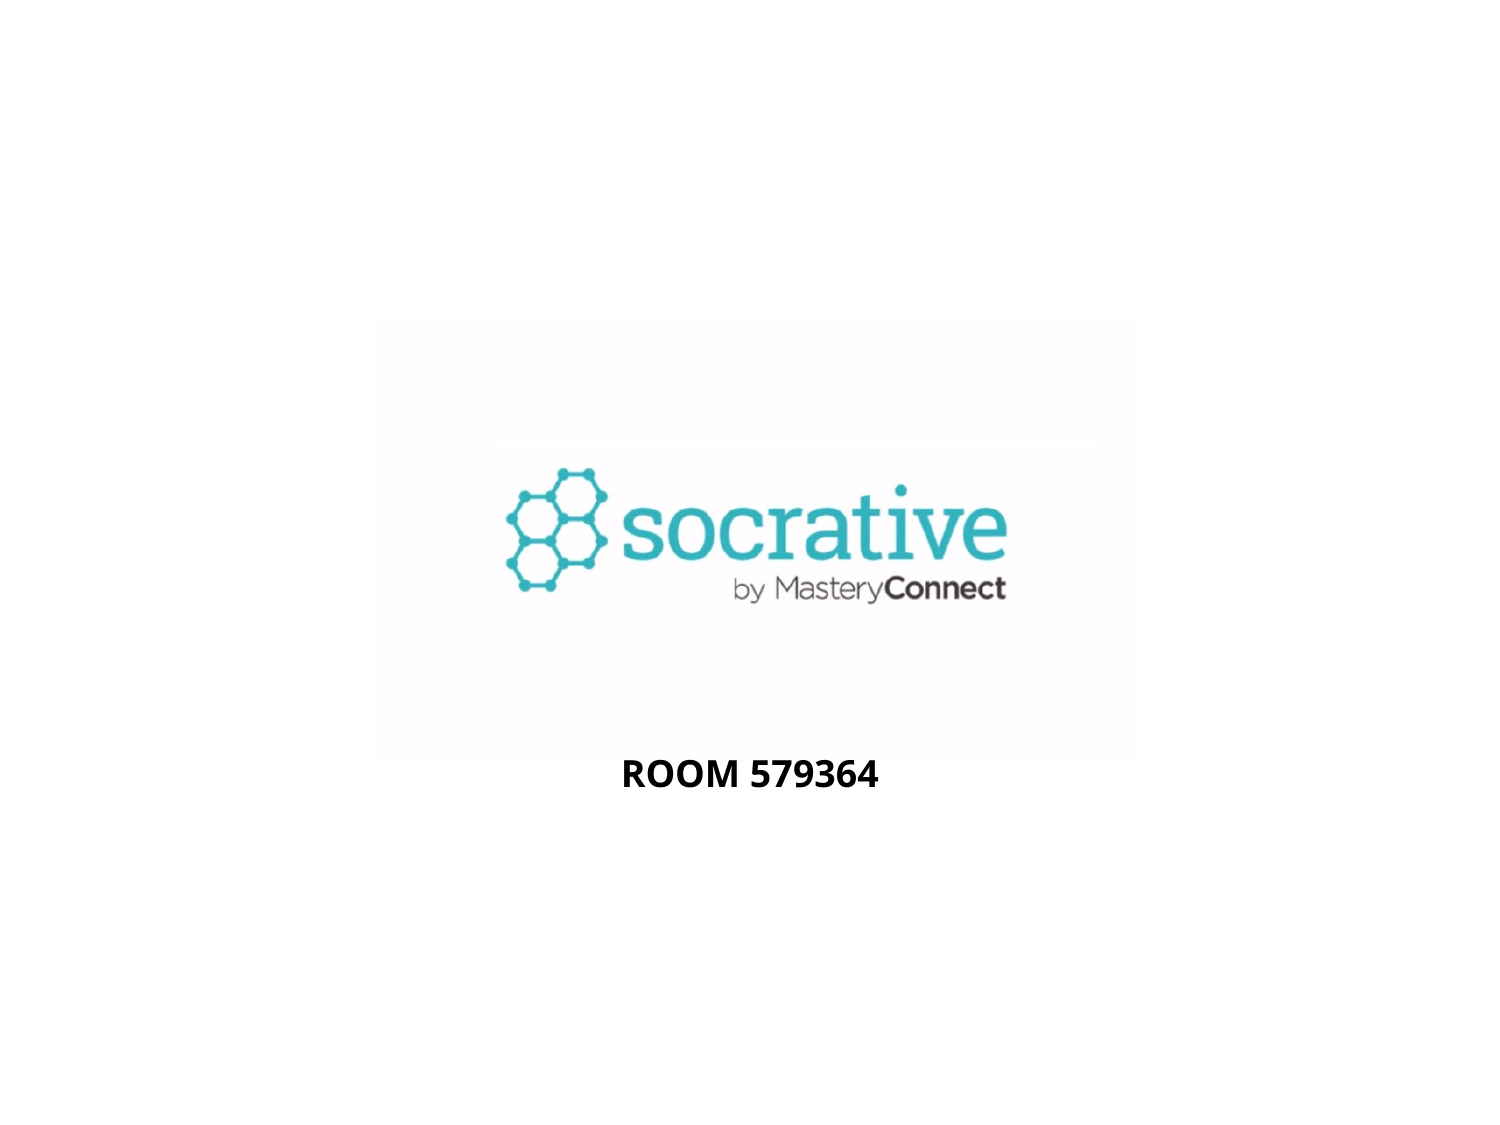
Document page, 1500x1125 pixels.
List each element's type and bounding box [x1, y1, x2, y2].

picture [321, 321, 1179, 803]
